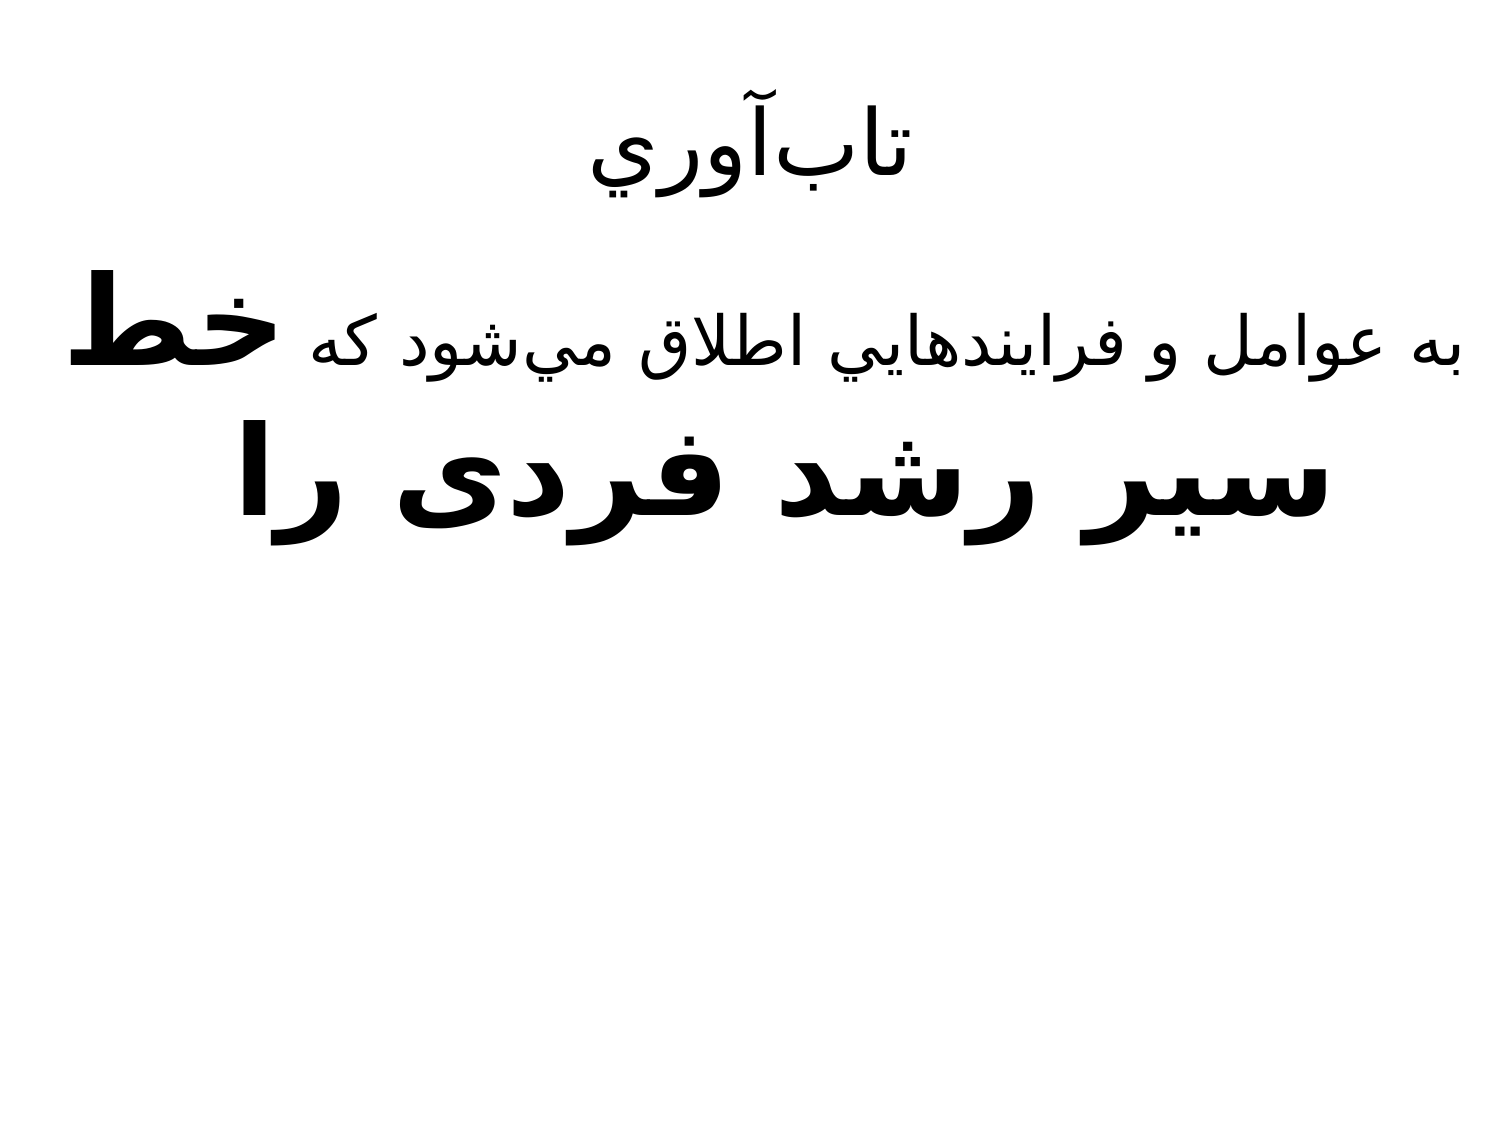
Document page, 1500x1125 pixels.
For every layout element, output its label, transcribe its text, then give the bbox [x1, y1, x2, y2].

title تاب‌آوري [75, 45, 1425, 232]
list به عوامل و فرايندهايي اطلاق مي‌شود كه خط ‌سير رشد فردی را [29, 232, 1500, 1094]
